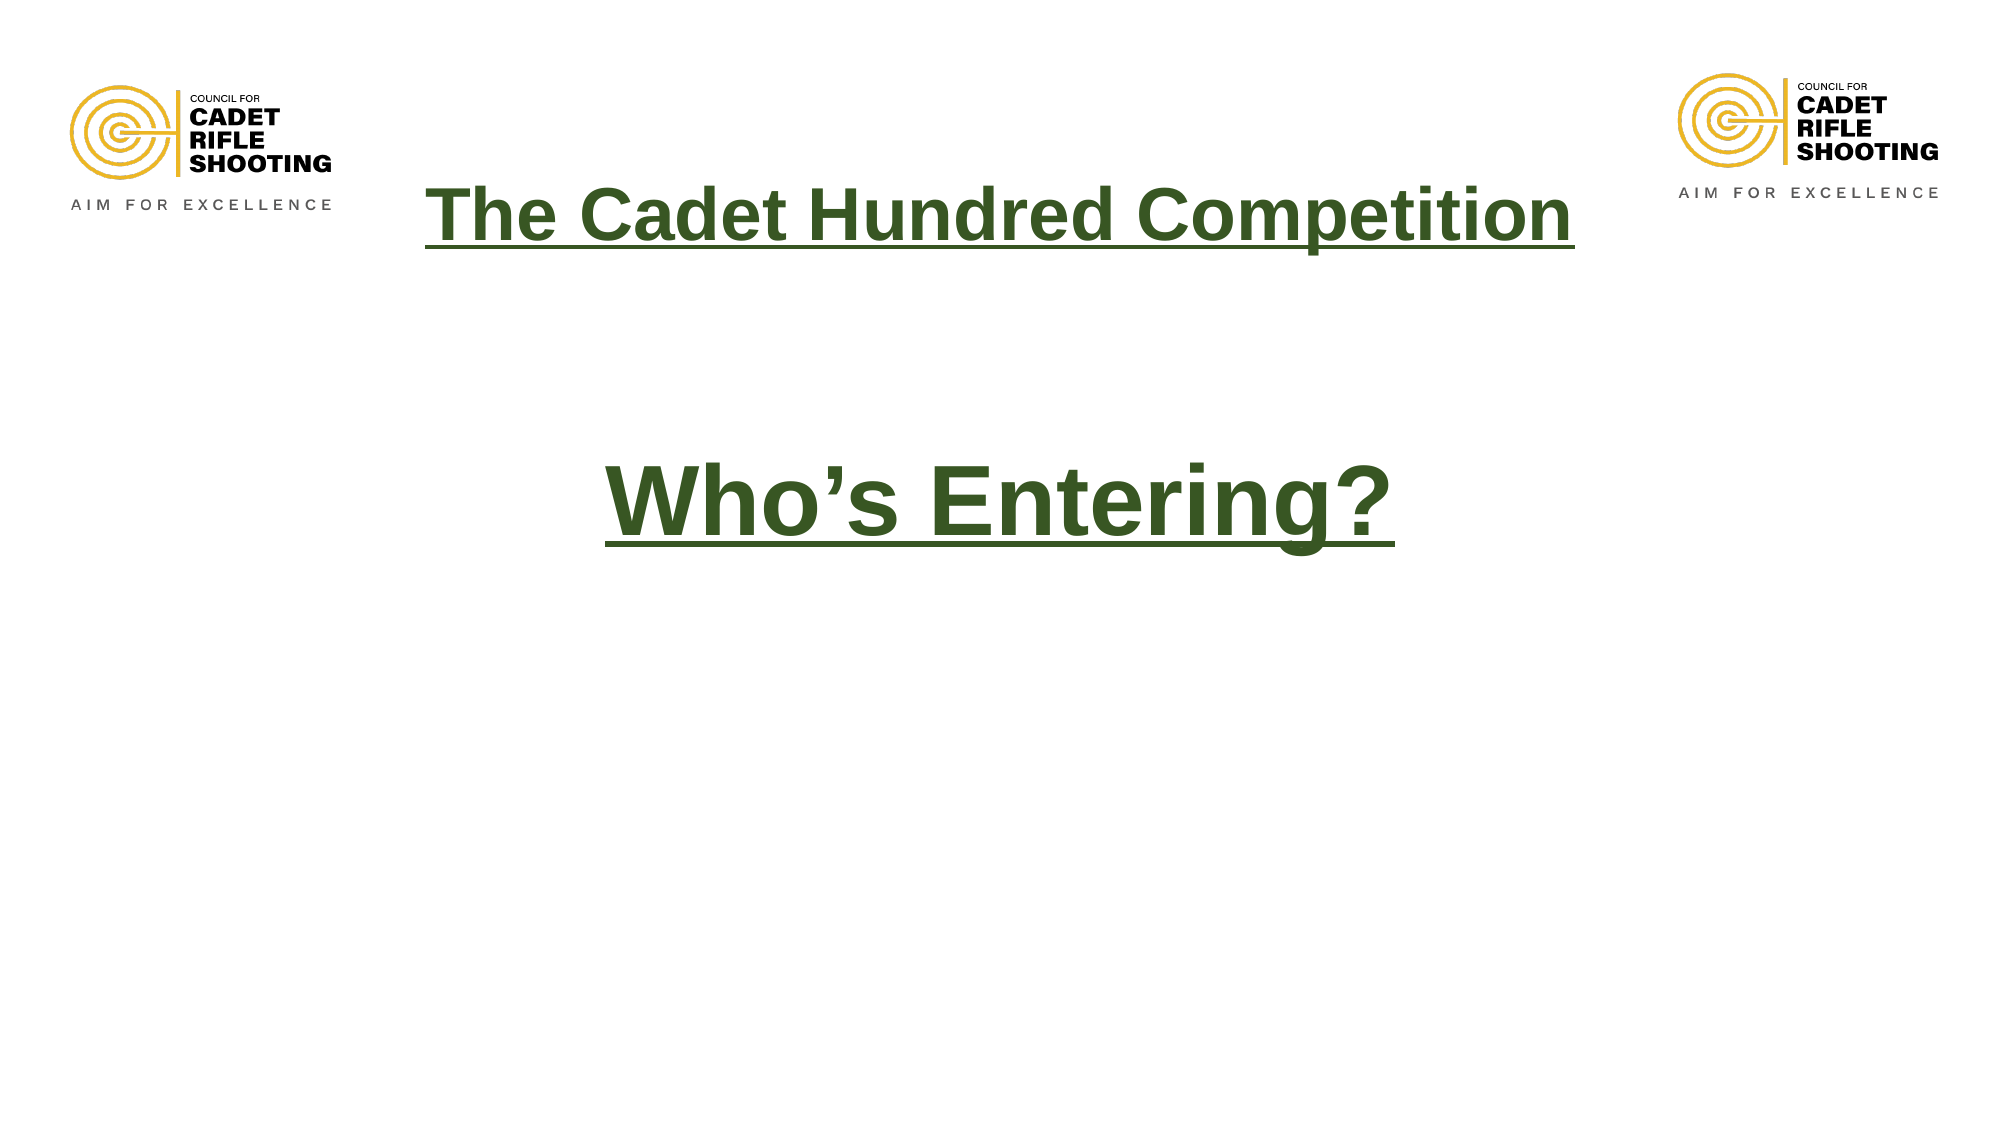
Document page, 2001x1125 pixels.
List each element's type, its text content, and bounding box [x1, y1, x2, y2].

picture [1649, 45, 1966, 223]
text_box [530, 326, 1473, 729]
text_box The Cadet Hundred Competition Who’s Entering? [249, 158, 1750, 564]
picture [41, 57, 359, 235]
